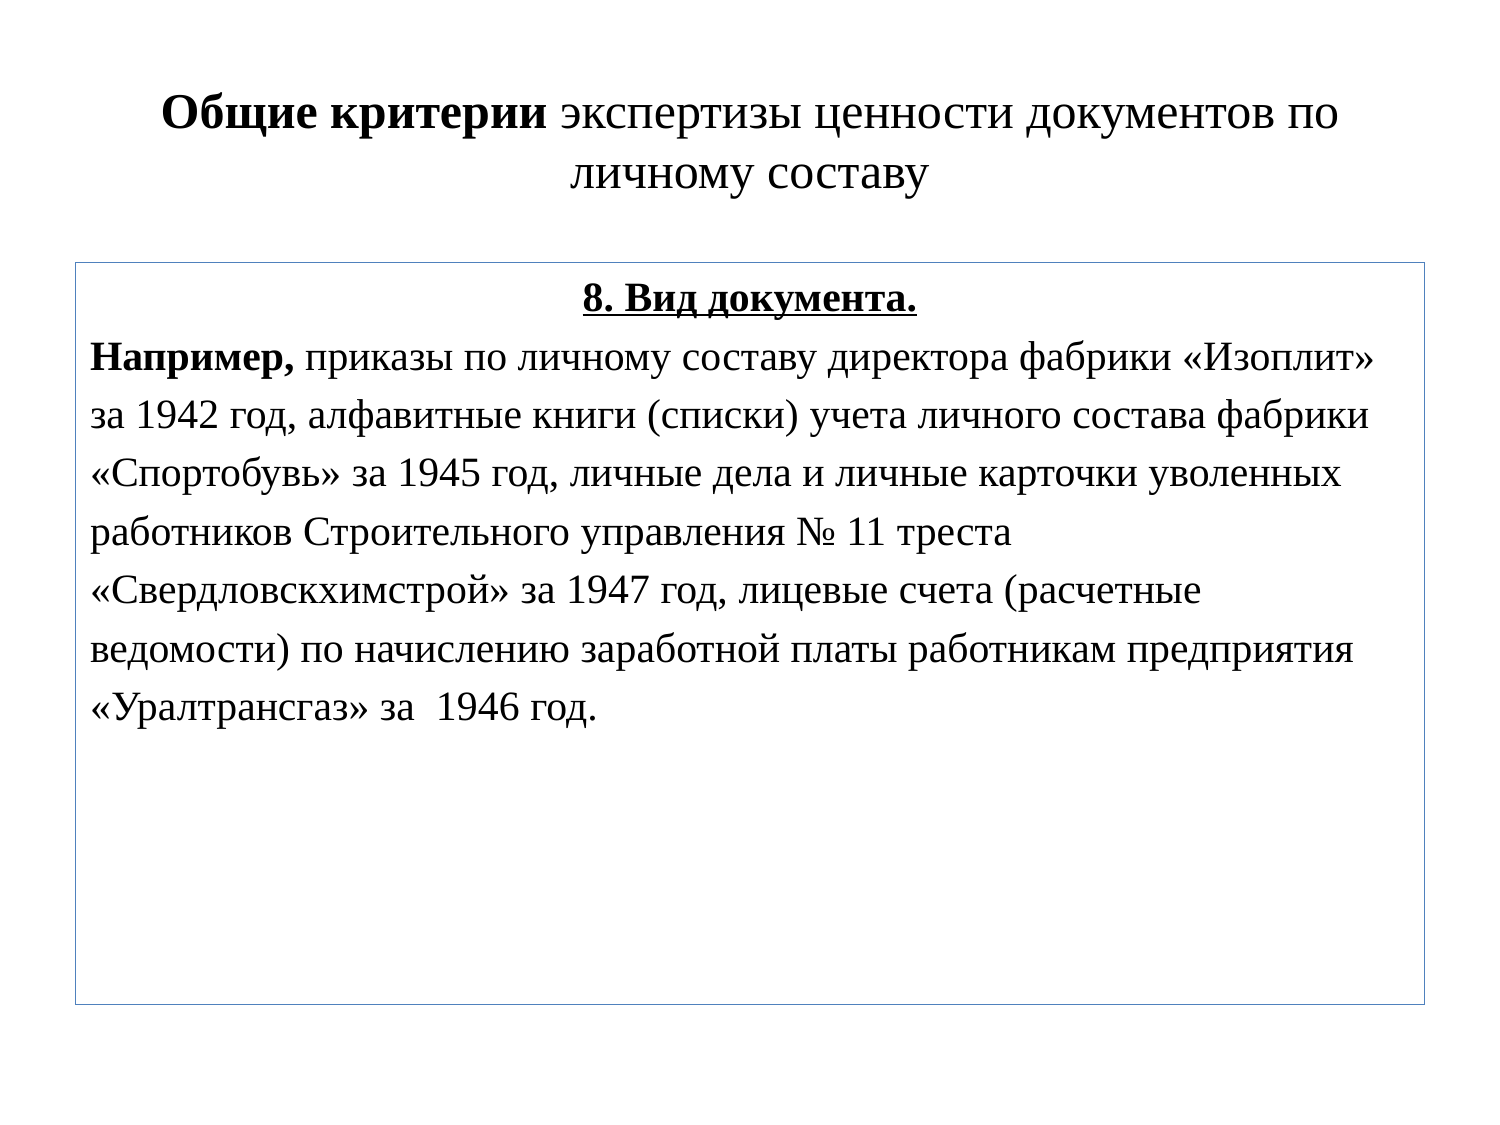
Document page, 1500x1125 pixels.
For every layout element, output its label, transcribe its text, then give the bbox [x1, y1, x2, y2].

title Общие критерии экспертизы ценности документов по личному составу [75, 45, 1425, 233]
list 8. Вид документа. Например, приказы по личному составу директора фабрики «Изоплит» за 1942 год, алфавитные книги (списки) учета личного состава фабрики «Спортобувь» за 1945 год, личные дела и личные карточки уволенных работников Строительного управления № 11 треста «Свердловскхимстрой» за 1947 год, лицевые счета (расчетные ведомости) по начислению заработной платы работникам предприятия «Уралтрансгаз» за 1946 год. [75, 262, 1425, 1005]
